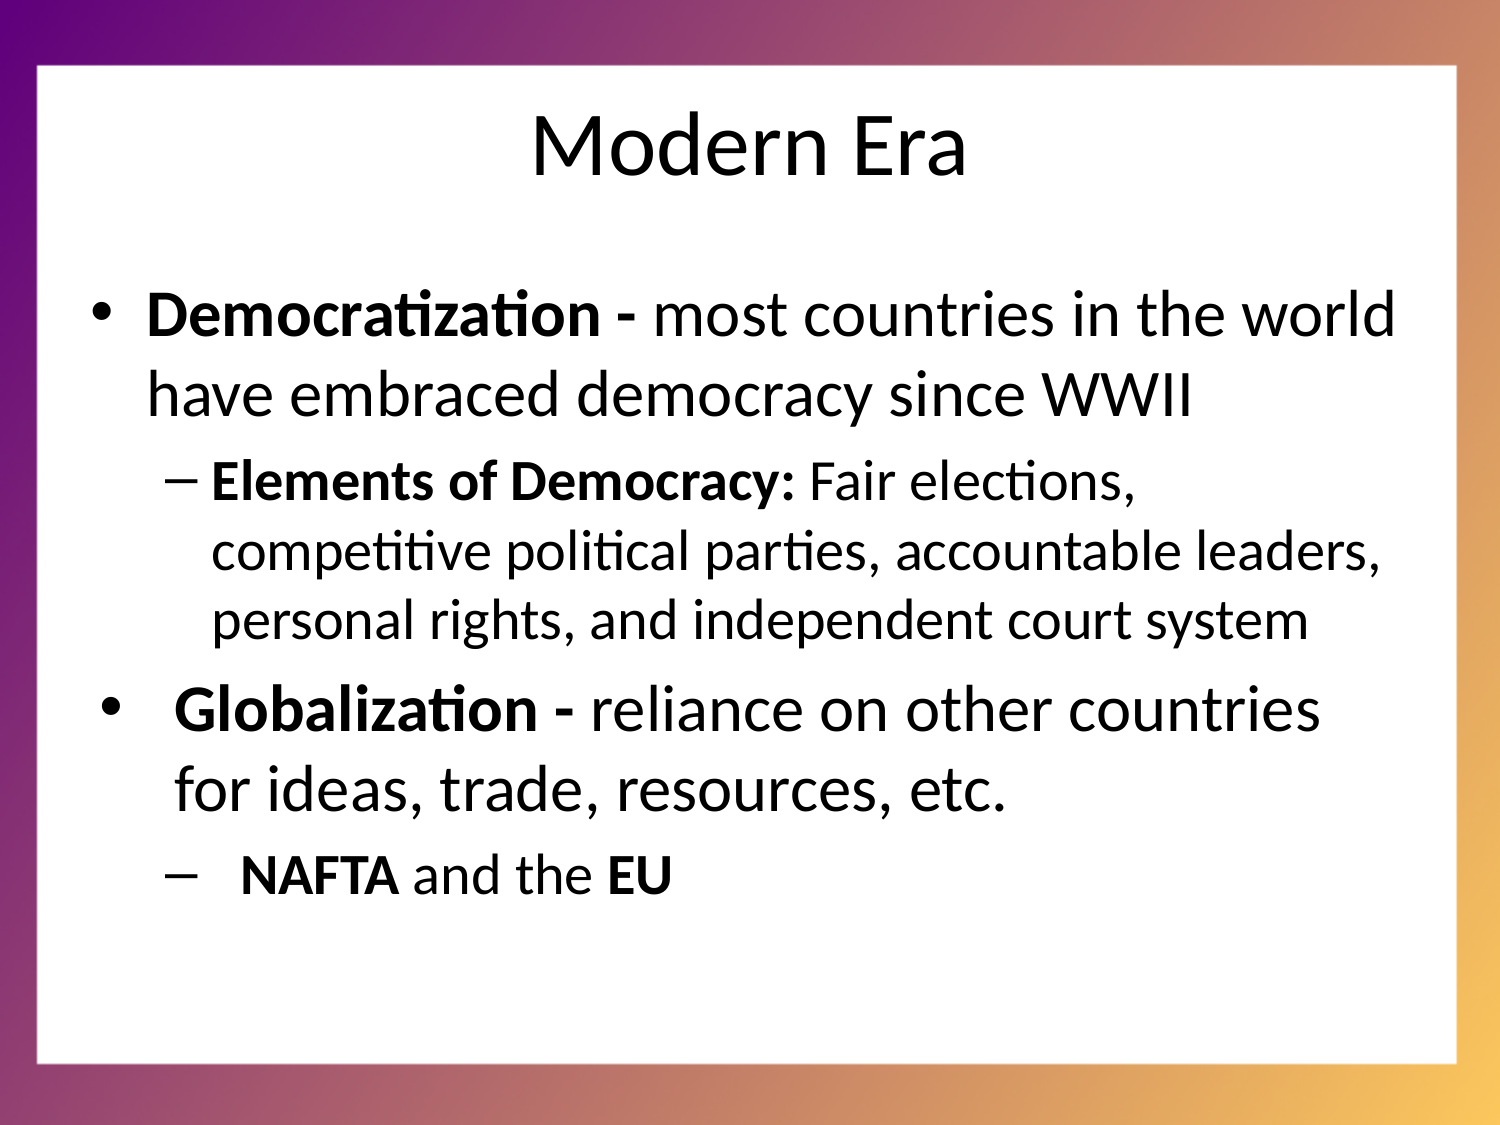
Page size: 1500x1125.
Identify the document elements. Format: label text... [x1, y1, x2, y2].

picture [0, 0, 1500, 1125]
title Modern Era [75, 45, 1425, 233]
list Democratization - most countries in the world have embraced democracy since WWII Elements of Democracy: Fair elections, competitive political parties, accountable leaders, personal rights, and independent court system Globalization - reliance on other countries for ideas, trade, resources, etc. NAFTA and the EU [75, 262, 1425, 1005]
